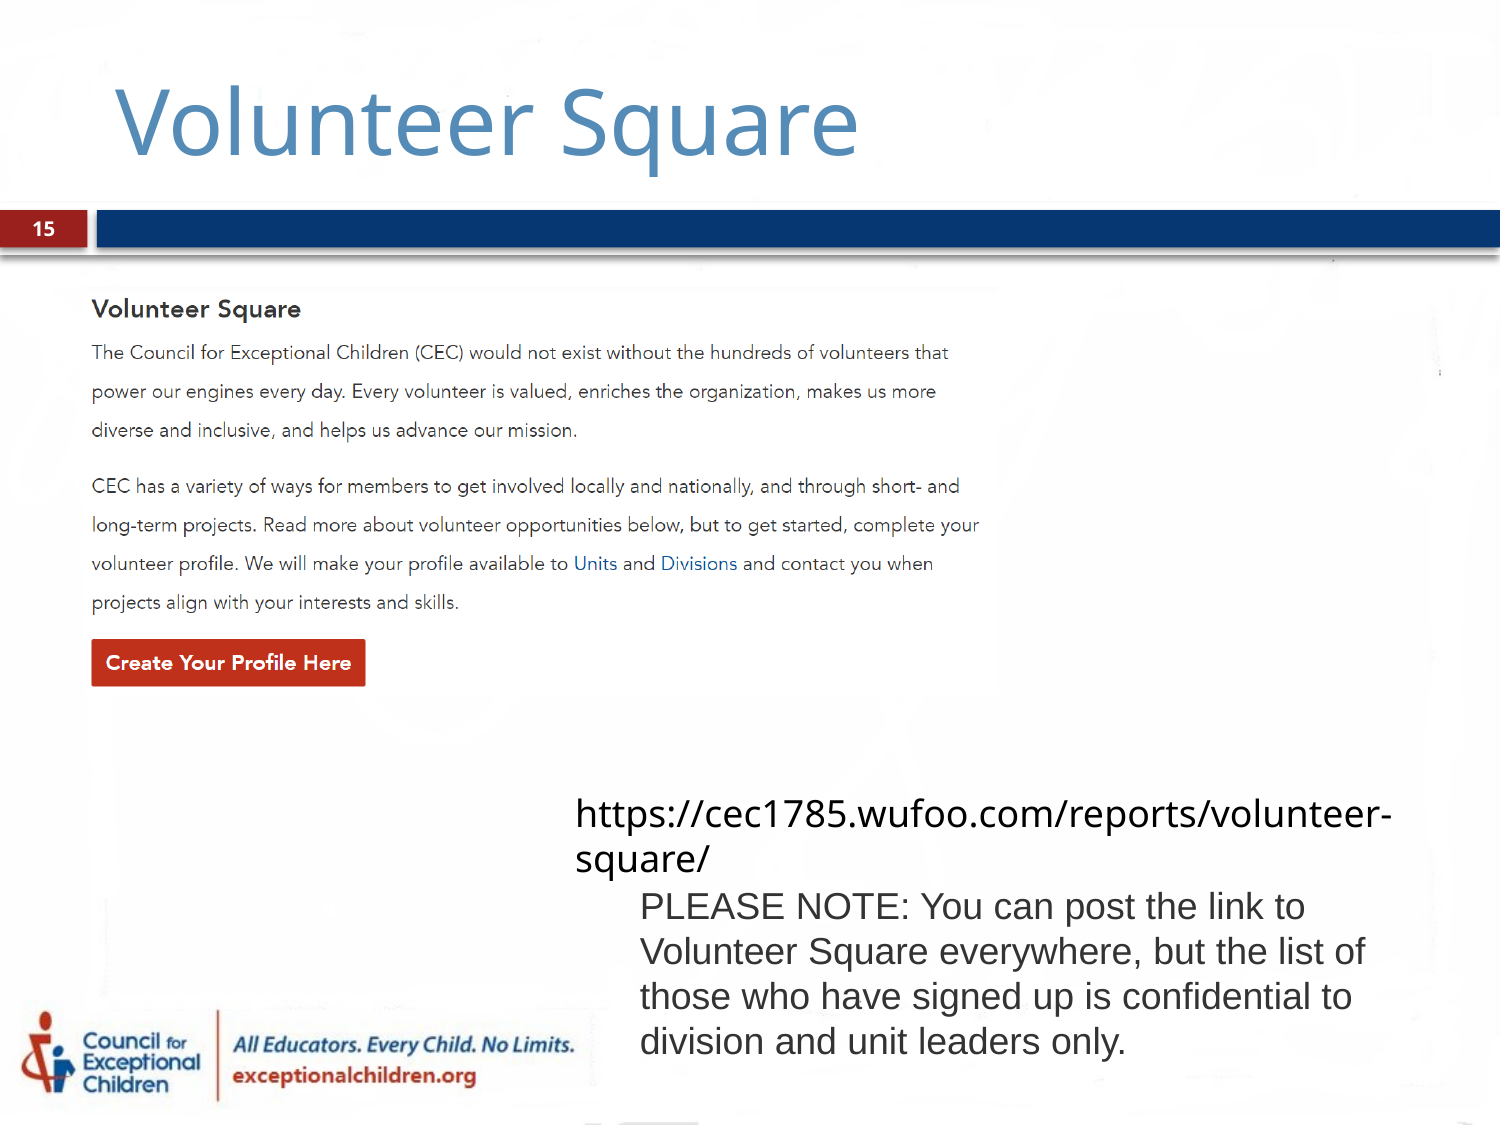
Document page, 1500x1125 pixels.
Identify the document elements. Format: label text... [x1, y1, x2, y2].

text_box PLEASE NOTE: You can post the link to Volunteer Square everywhere, but the list of those who have signed up is confidential to division and unit leaders only. [624, 888, 1438, 1070]
title Volunteer Square [100, 37, 1438, 200]
slide_number 15 [0, 208, 88, 249]
picture [0, 255, 1500, 1125]
picture [0, 0, 1500, 202]
text_box https://cec1785.wufoo.com/reports/volunteer-square/ [560, 783, 1438, 888]
